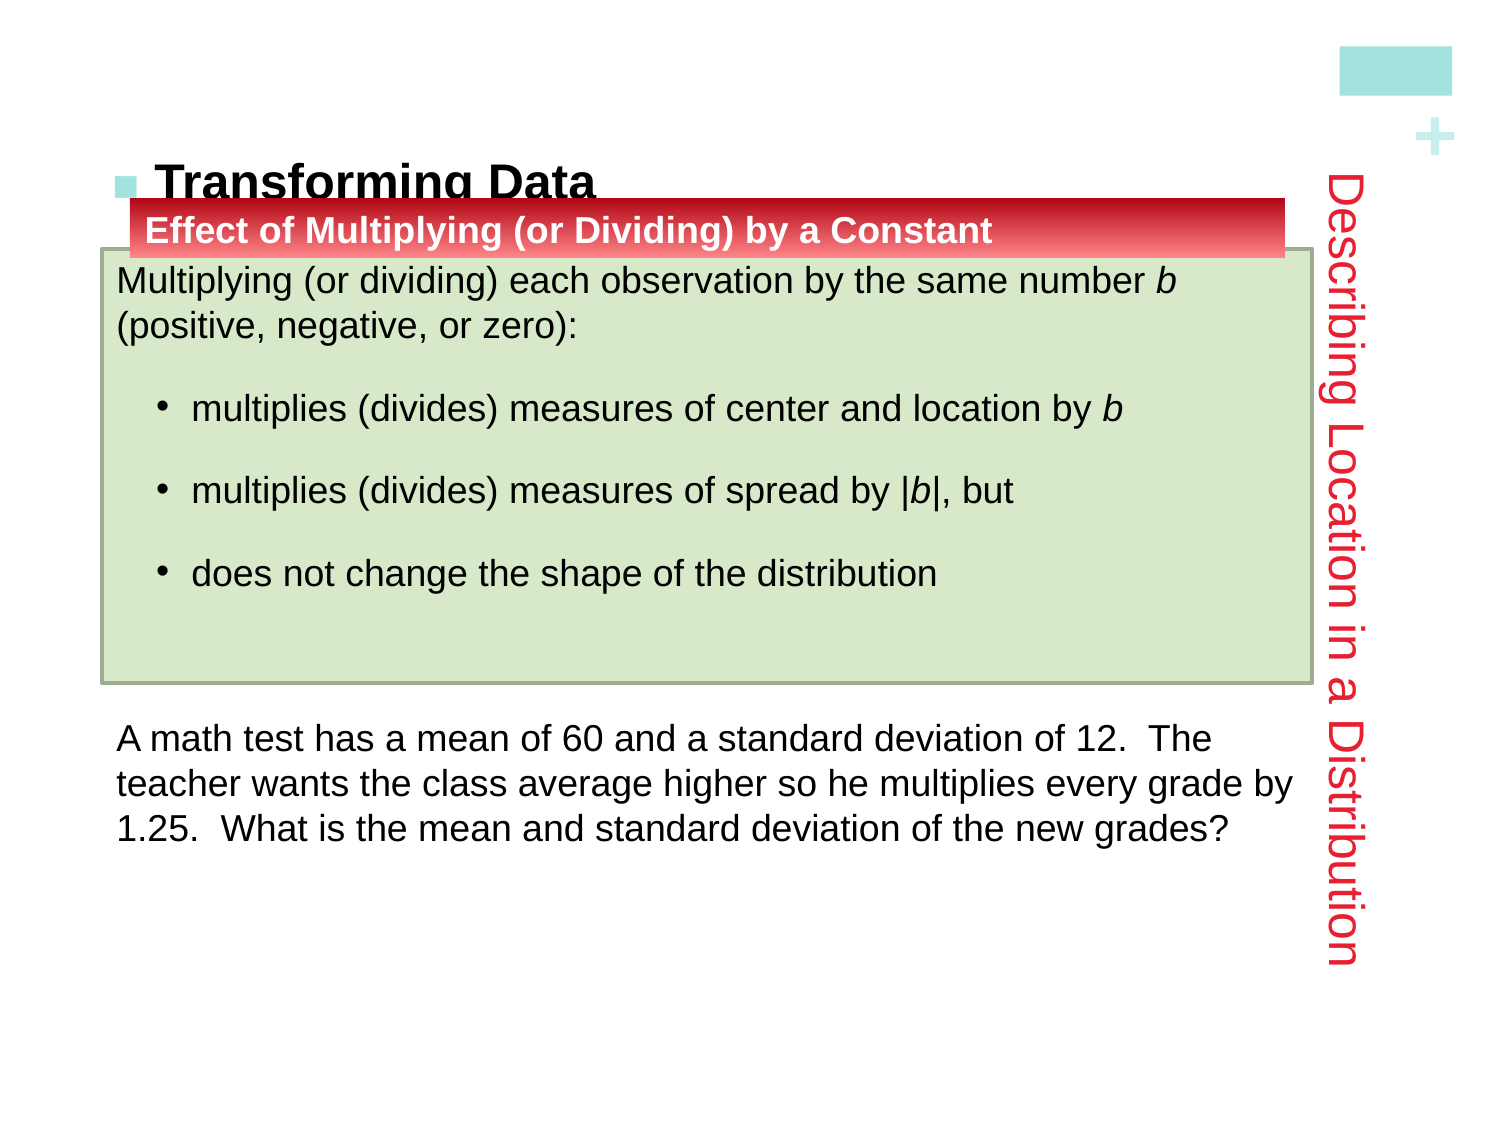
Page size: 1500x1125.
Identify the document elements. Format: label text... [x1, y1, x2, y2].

text_box A math test has a mean of 60 and a standard deviation of 12. The teacher wants the class average higher so he multiplies every grade by 1.25. What is the mean and standard deviation of the new grades? [101, 706, 1312, 857]
text_box Effect of Multiplying (or Dividing) by a Constant [129, 198, 1285, 258]
list Transforming Data [101, 96, 1312, 247]
title Describing Location in a Distribution [1311, 156, 1424, 1085]
text_box Multiplying (or dividing) each observation by the same number b (positive, negative, or zero): multiplies (divides) measures of center and location by b multiplies (divides) measures of spread by |b|, but does not change the shape of the distribution [100, 247, 1314, 685]
